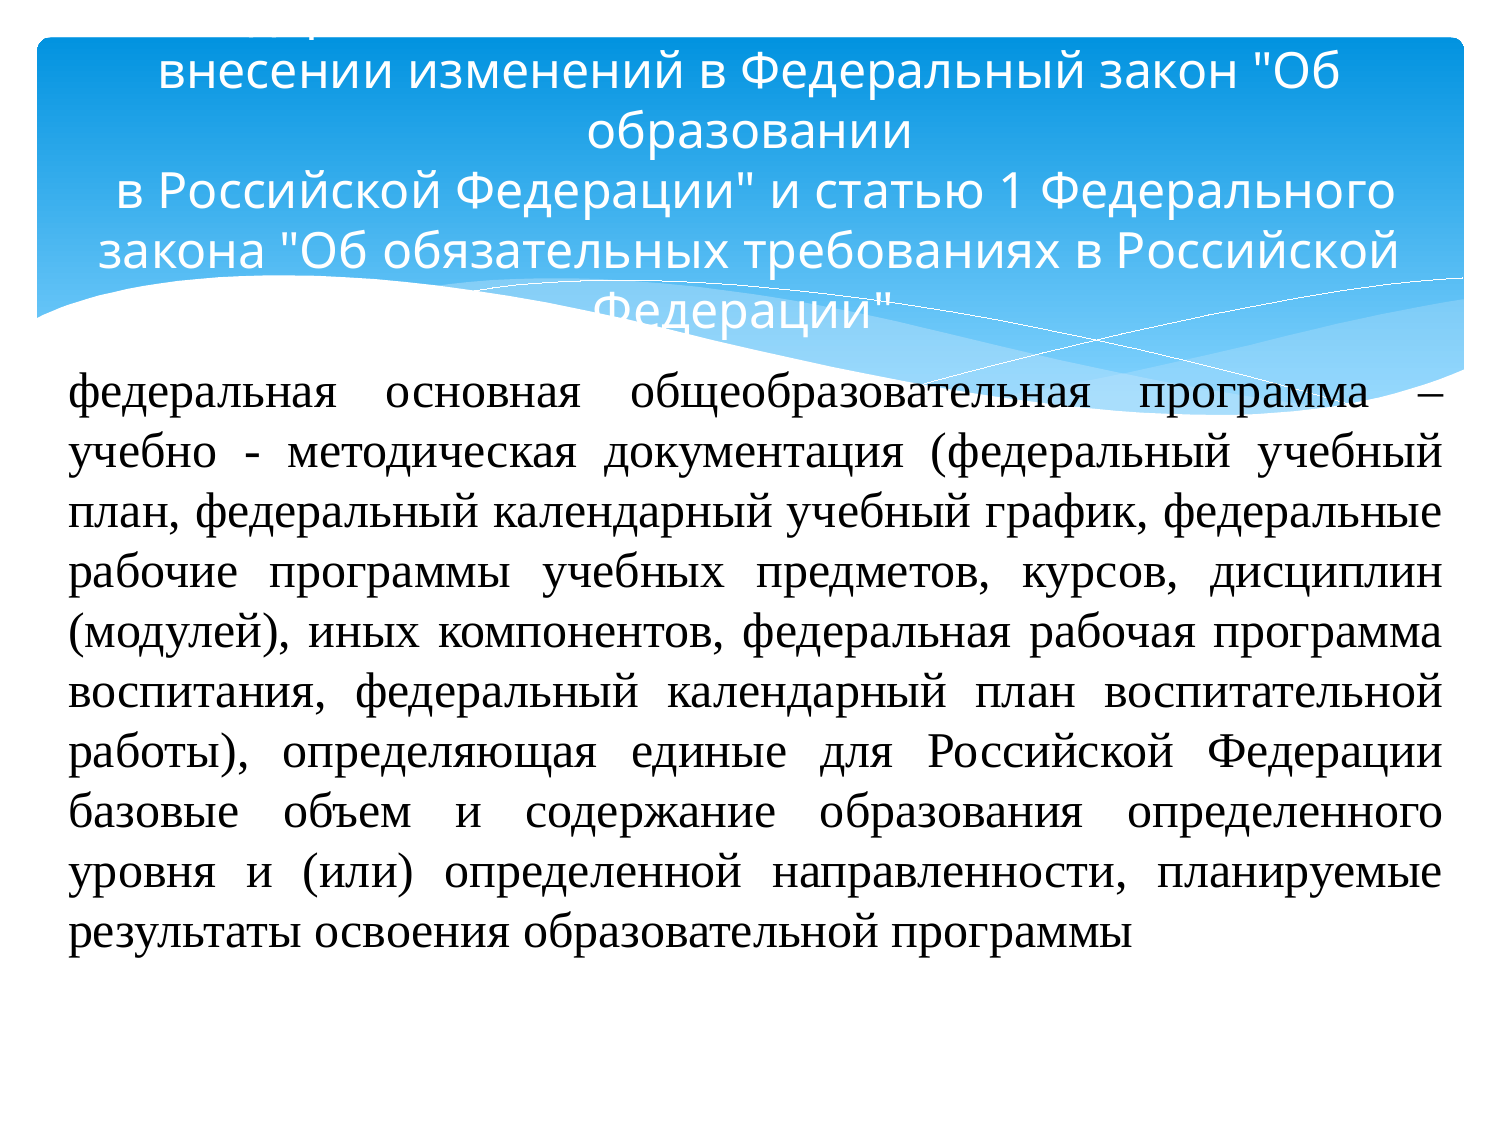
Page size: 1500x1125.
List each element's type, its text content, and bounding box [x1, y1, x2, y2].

title Федеральный закон от 24.09.2022 N 371-ФЗ "О внесении изменений в Федеральный закон "Об образовании в Российской Федерации" и статью 1 Федерального закона "Об обязательных требованиях в Российской Федерации" [75, 55, 1425, 261]
list федеральная основная общеобразовательная программа – учебно - методическая документация (федеральный учебный план, федеральный календарный учебный график, федеральные рабочие программы учебных предметов, курсов, дисциплин (модулей), иных компонентов, федеральная рабочая программа воспитания, федеральный календарный план воспитательной работы), определяющая единые для Российской Федерации базовые объем и содержание образования определенного уровня и (или) определенной направленности, планируемые результаты освоения образовательной программы [53, 349, 1459, 1005]
picture [1321, 50, 1337, 55]
